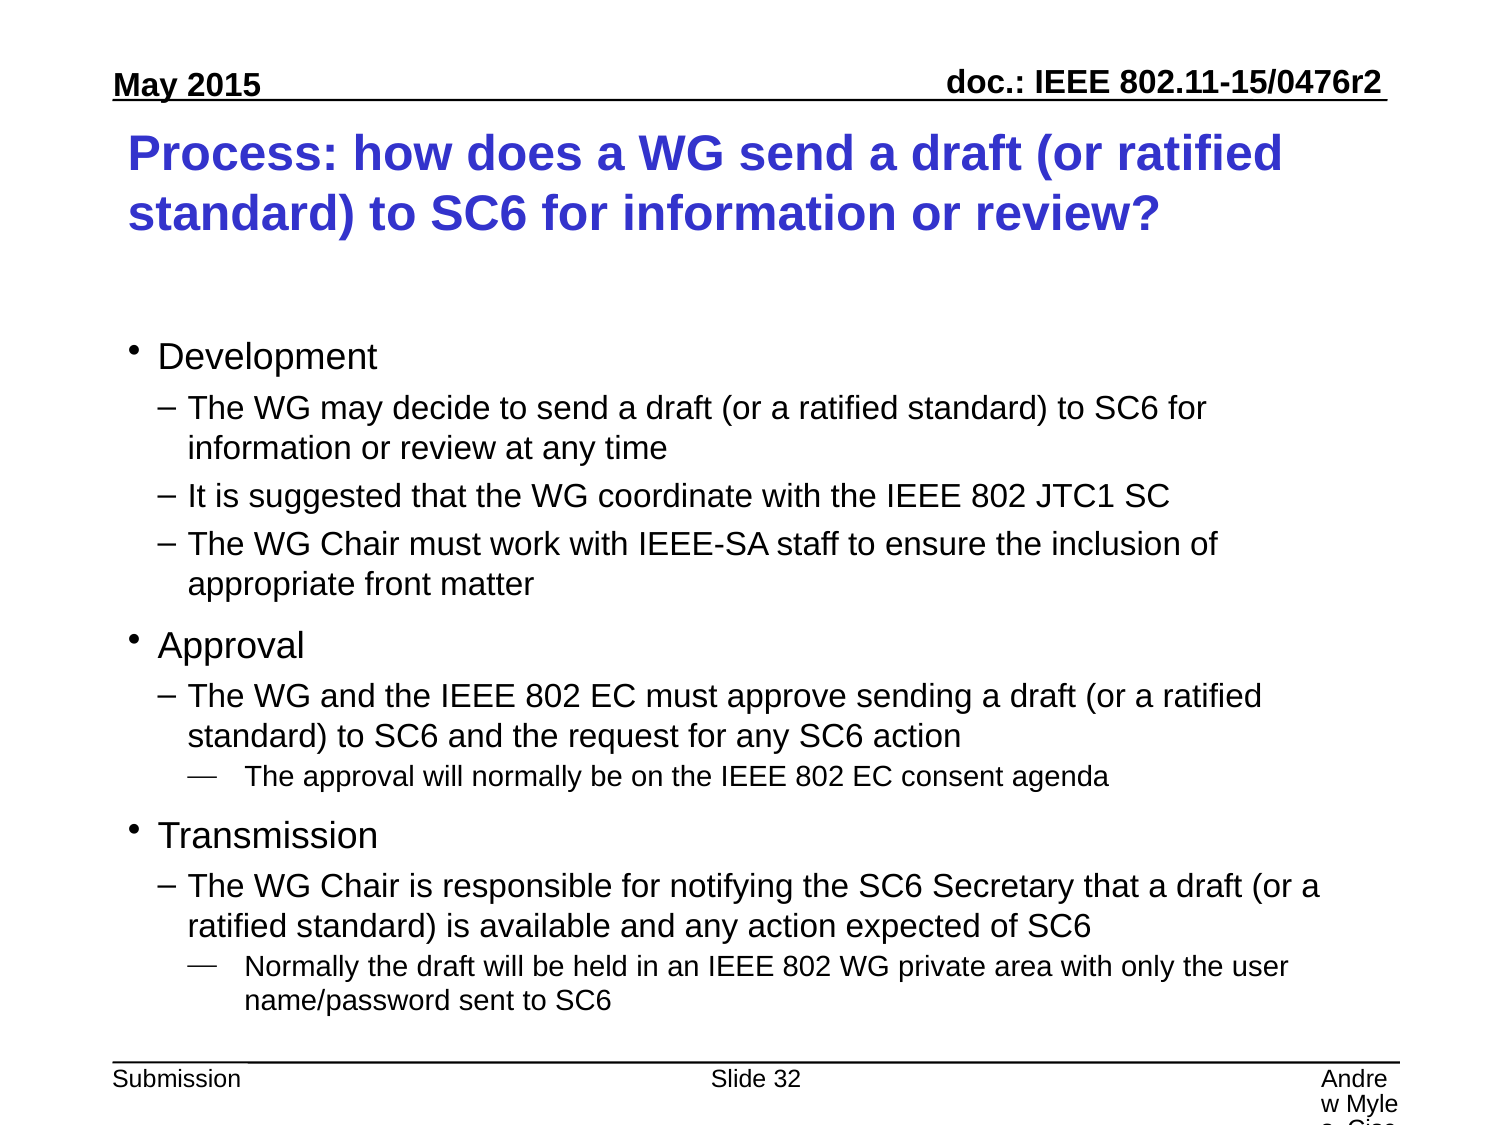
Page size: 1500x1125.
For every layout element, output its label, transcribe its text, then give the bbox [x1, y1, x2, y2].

slide_number Slide 32 [709, 1061, 803, 1093]
footer Andrew Myles, Cisco [1320, 1061, 1402, 1093]
title Process: how does a WG send a draft (or ratified standard) to SC6 for information or review? [112, 112, 1388, 288]
list Development The WG may decide to send a draft (or a ratified standard) to SC6 for information or review at any time It is suggested that the WG coordinate with the IEEE 802 JTC1 SC The WG Chair must work with IEEE-SA staff to ensure the inclusion of appropriate front matter Approval The WG and the IEEE 802 EC must approve sending a draft (or a ratified standard) to SC6 and the request for any SC6 action The approval will normally be on the IEEE 802 EC consent agenda Transmission The WG Chair is responsible for notifying the SC6 Secretary that a draft (or a ratified standard) is available and any action expected of SC6 Normally the draft will be held in an IEEE 802 WG private area with only the user name/password sent to SC6 [112, 324, 1388, 1000]
